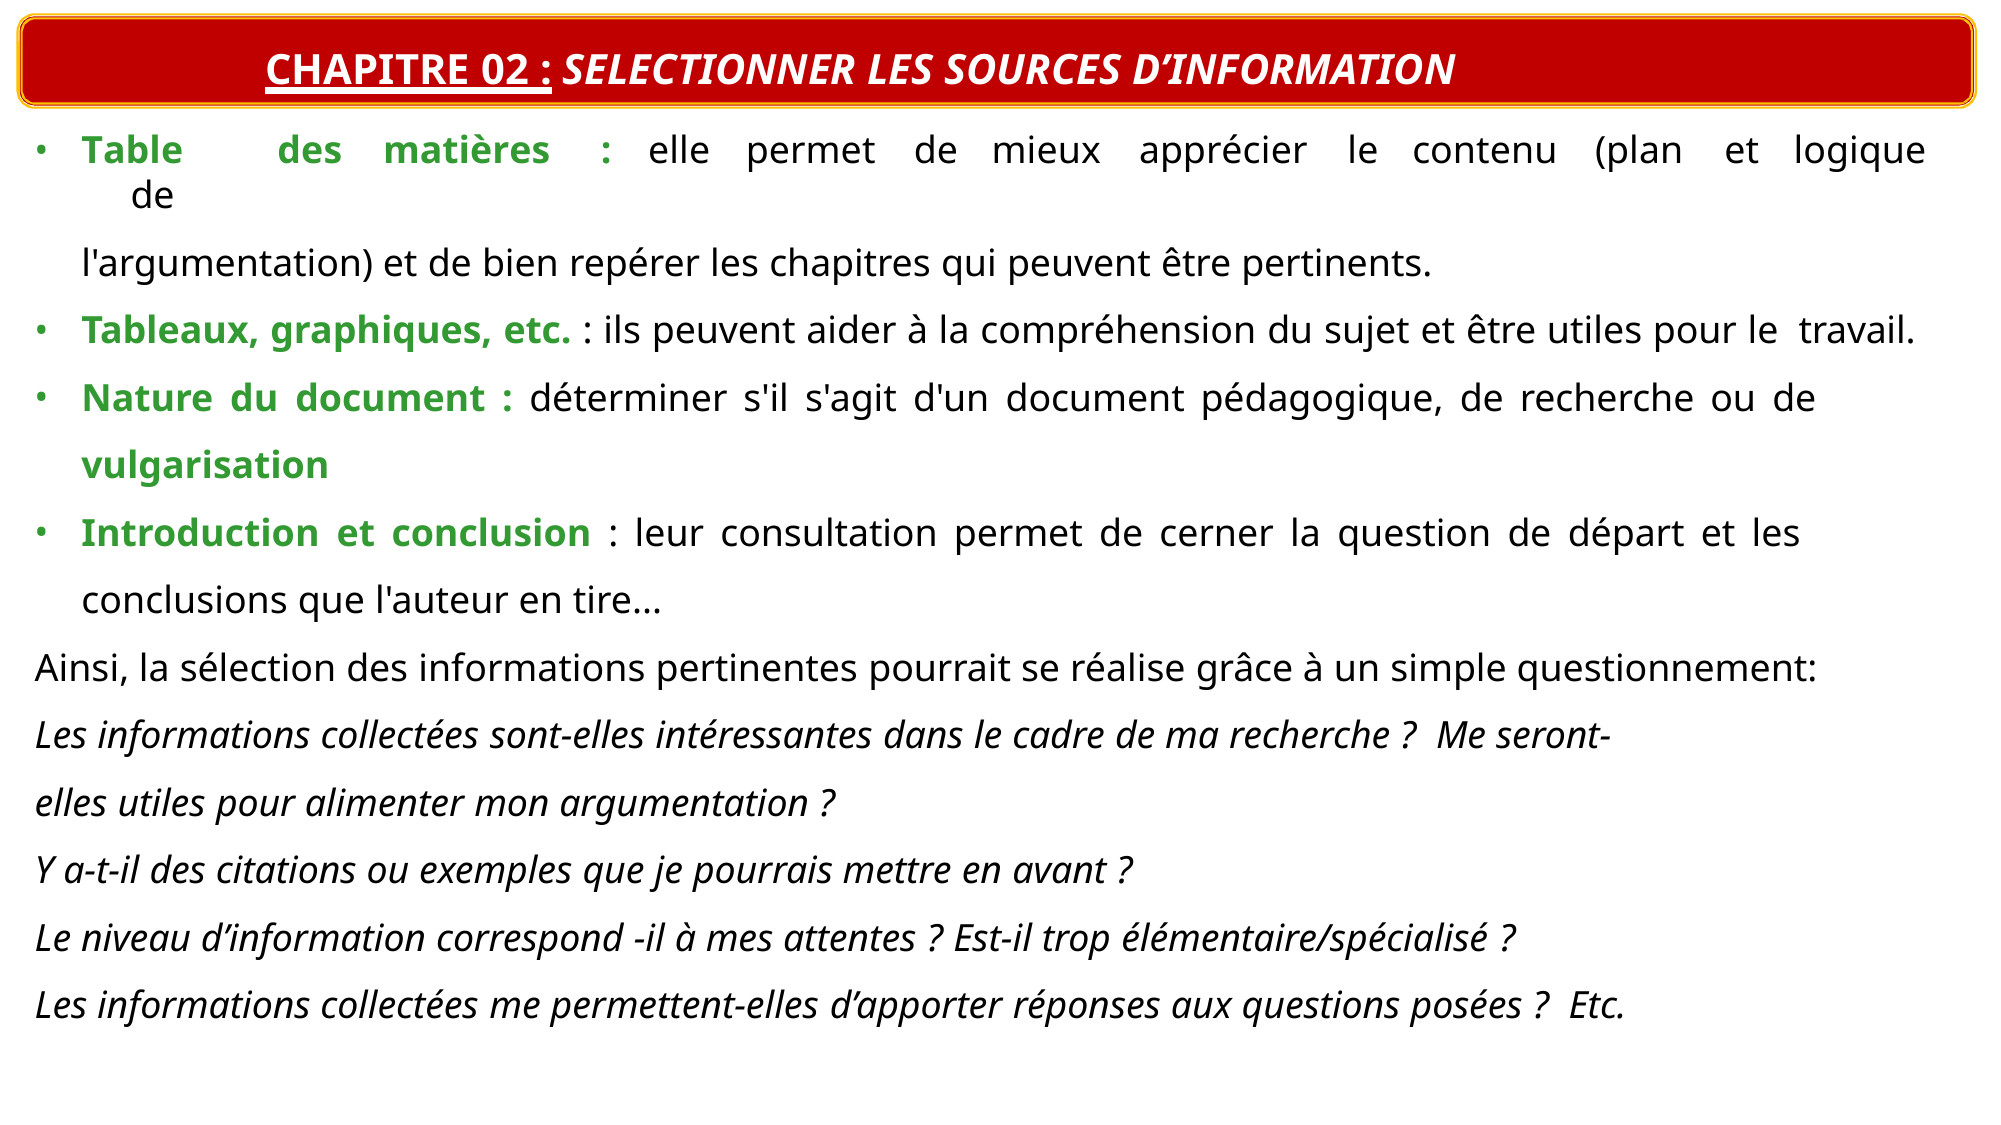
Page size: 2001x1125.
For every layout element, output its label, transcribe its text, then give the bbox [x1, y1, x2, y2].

text_box Table des matières : elle permet de mieux apprécier le contenu (plan et logique de l'argumentation) et de bien repérer les chapitres qui peuvent être pertinents. Tableaux, graphiques, etc. : ils peuvent aider à la compréhension du sujet et être utiles pour le travail. Nature du document : déterminer s'il s'agit d'un document pédagogique, de recherche ou de vulgarisation Introduction et conclusion : leur consultation permet de cerner la question de départ et les conclusions que l'auteur en tire... Ainsi, la sélection des informations pertinentes pourrait se réalise grâce à un simple questionnement: Les informations collectées sont-elles intéressantes dans le cadre de ma recherche ? Me seront-elles utiles pour alimenter mon argumentation ? Y a-t-il des citations ou exemples que je pourrais mettre en avant ? Le niveau d’information correspond -il à mes attentes ? Est-il trop élémentaire/spécialisé ? Les informations collectées me permettent-elles d’apporter réponses aux questions posées ? Etc. [32, 101, 1962, 1027]
title CHAPITRE 02 : SELECTIONNER LES SOURCES D’INFORMATION [263, 40, 1731, 101]
